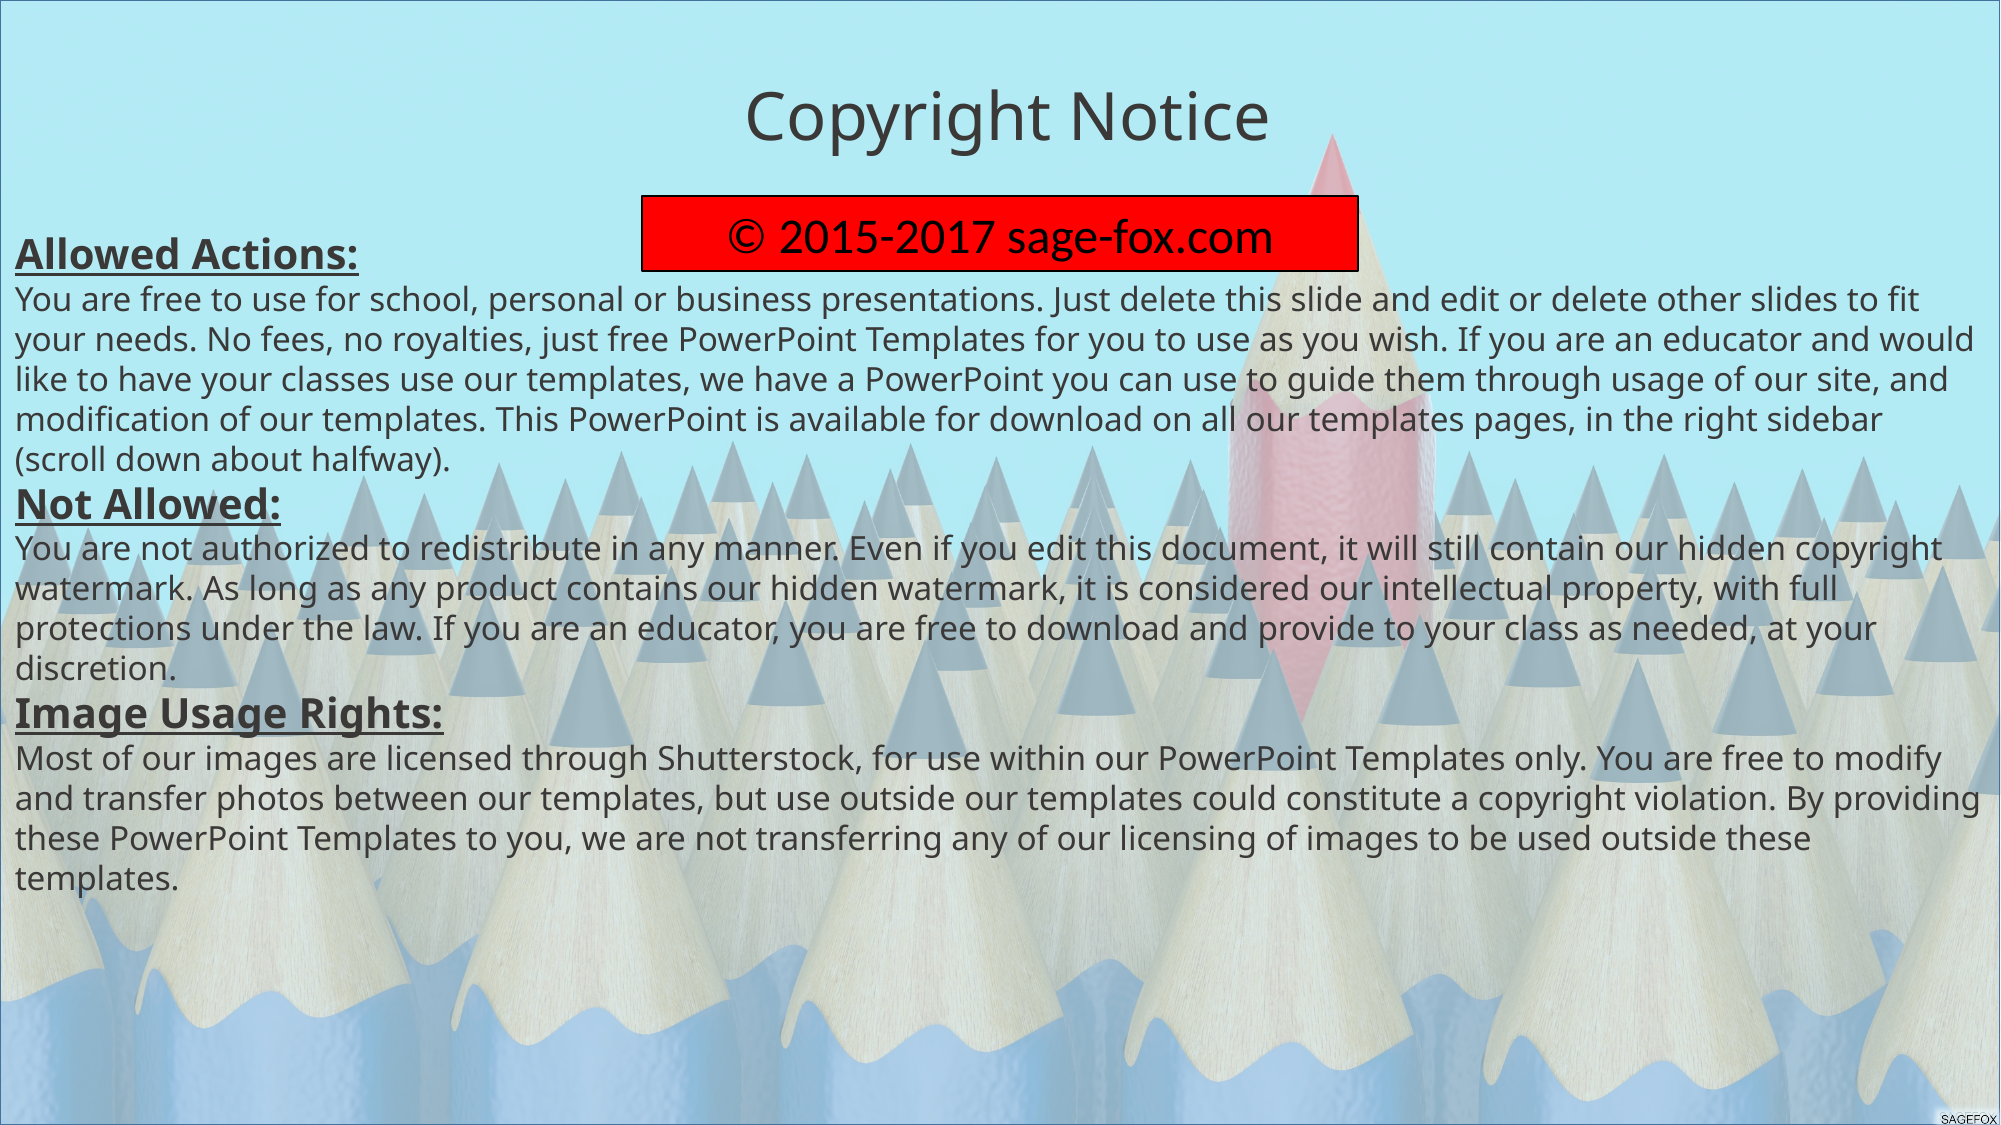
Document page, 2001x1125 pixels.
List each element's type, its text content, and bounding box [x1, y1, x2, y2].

text_box © 2015-2017 sage-fox.com [641, 196, 1358, 272]
title Copyright Notice [493, 60, 1524, 178]
picture [1938, 1114, 1999, 1125]
text_box Allowed Actions: You are free to use for school, personal or business presentations. Just delete this slide and edit or delete other slides to fit your needs. No fees, no royalties, just free PowerPoint Templates for you to use as you wish. If you are an educator and would like to have your classes use our templates, we have a PowerPoint you can use to guide them through usage of our site, and modification of our templates. This PowerPoint is available for download on all our templates pages, in the right sidebar (scroll down about halfway). Not Allowed: You are not authorized to redistribute in any manner. Even if you edit this document, it will still contain our hidden copyright watermark. As long as any product contains our hidden watermark, it is considered our intellectual property, with full protections under the law. If you are an educator, you are free to download and provide to your class as needed, at your discretion. Image Usage Rights: Most of our images are licensed through Shutterstock, for use within our PowerPoint Templates only. You are free to modify and transfer photos between our templates, but use outside our templates could constitute a copyright violation. By providing these PowerPoint Templates to you, we are not transferring any of our licensing of images to be used outside these templates. [0, 0, 2000, 1125]
